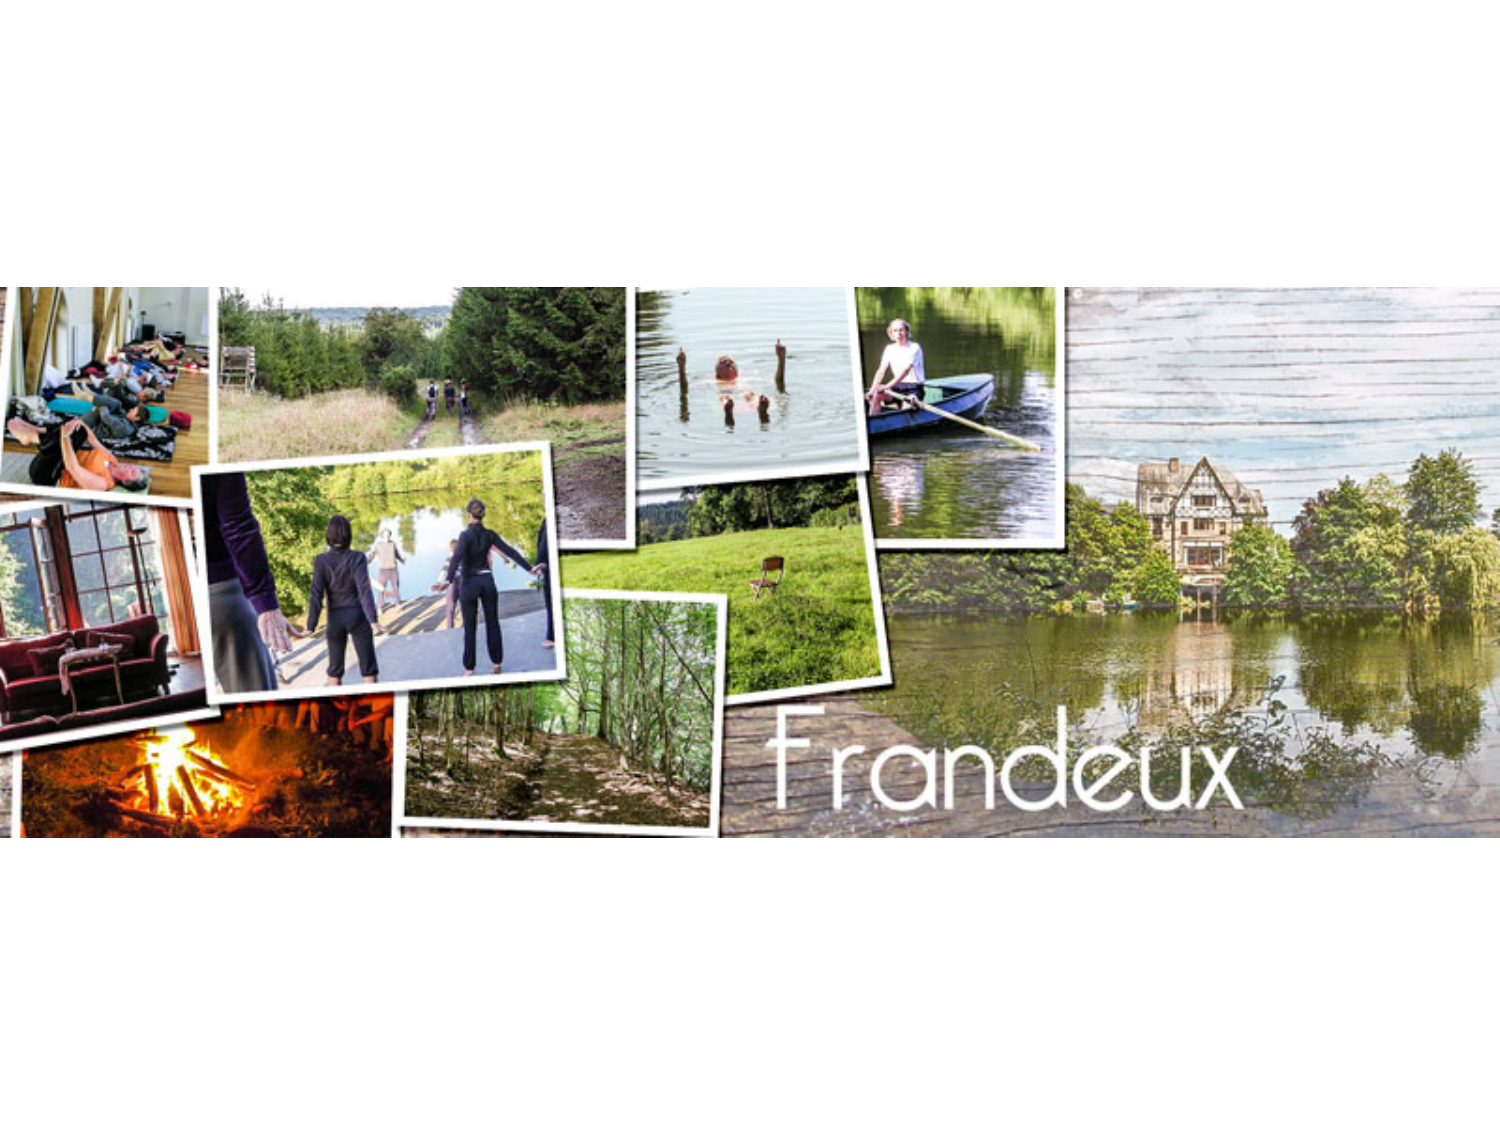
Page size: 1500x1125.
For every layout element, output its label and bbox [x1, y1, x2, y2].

picture [0, 287, 1500, 838]
